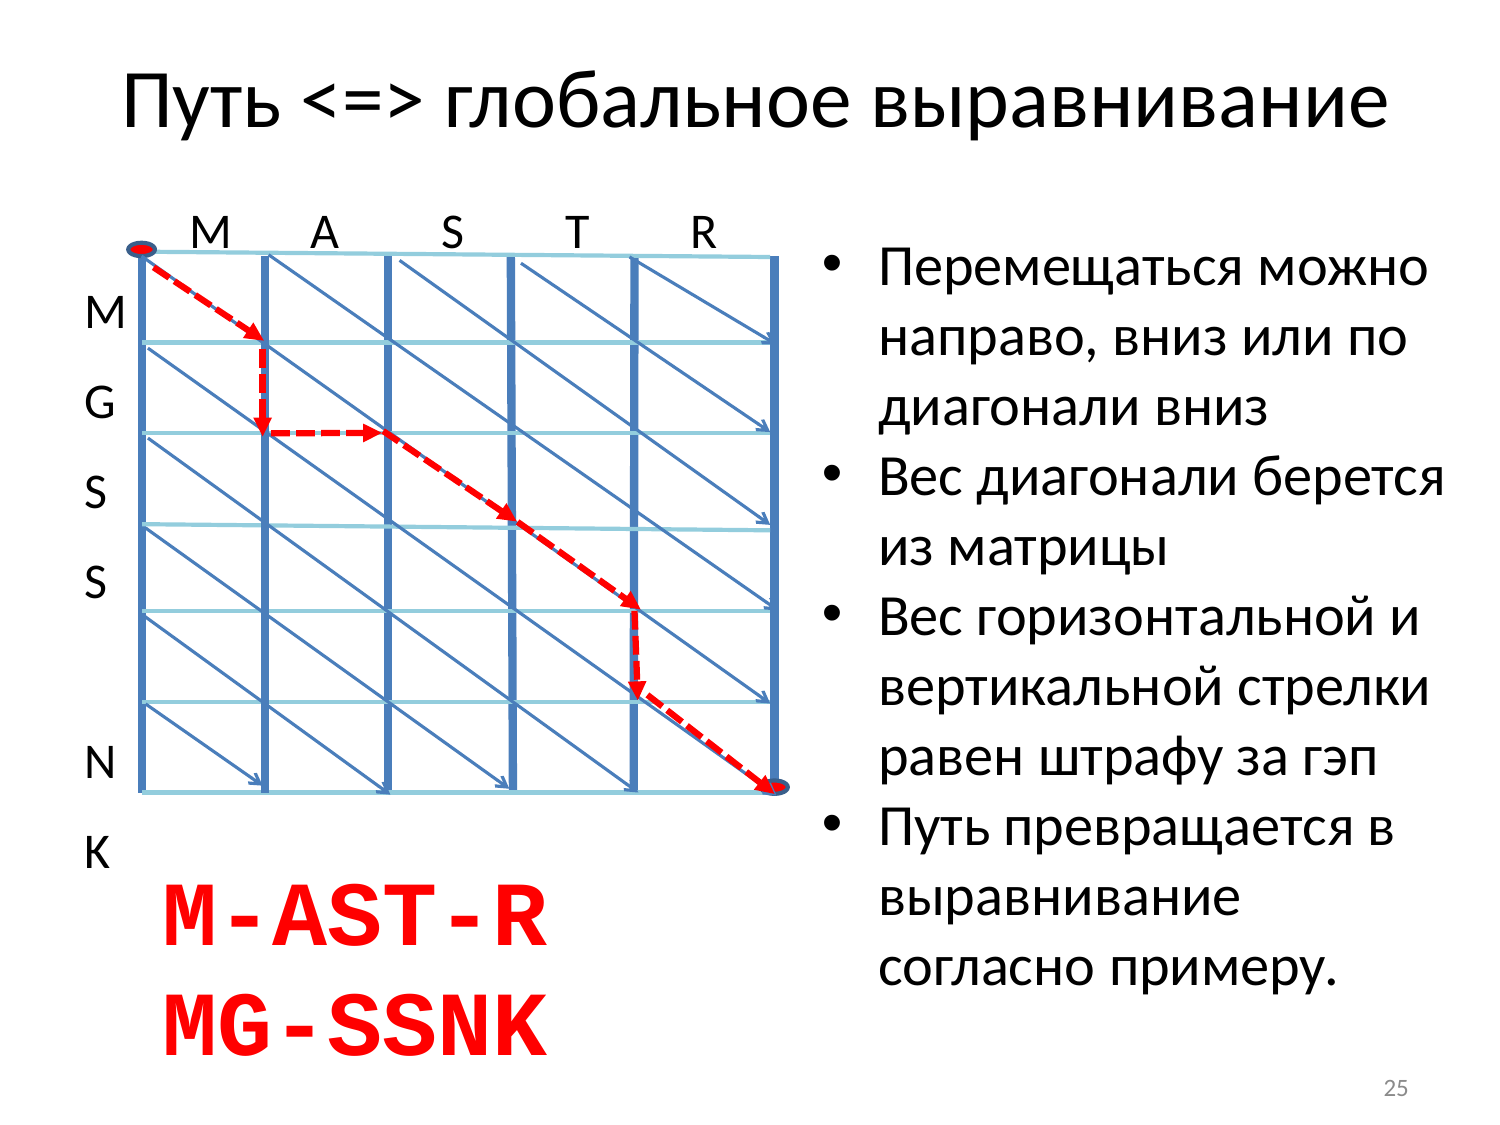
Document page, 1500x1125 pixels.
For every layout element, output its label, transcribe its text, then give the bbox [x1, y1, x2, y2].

slide_number 25 [1074, 1057, 1425, 1117]
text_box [69, 190, 789, 802]
title Путь <=> глобальное выравнивание [68, 33, 1443, 156]
text_box Перемещаться можно направо, вниз или по диагонали вниз Вес диагонали берется из матрицы Вес горизонтальной и вертикальной стрелки равен штрафу за гэп Путь превращается в выравнивание согласно примеру. [807, 220, 1481, 1005]
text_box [634, 610, 639, 701]
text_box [382, 430, 517, 522]
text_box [153, 267, 265, 341]
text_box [517, 521, 641, 610]
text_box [647, 694, 775, 795]
text_box M-AST-R MG-SSNK [147, 845, 618, 1081]
